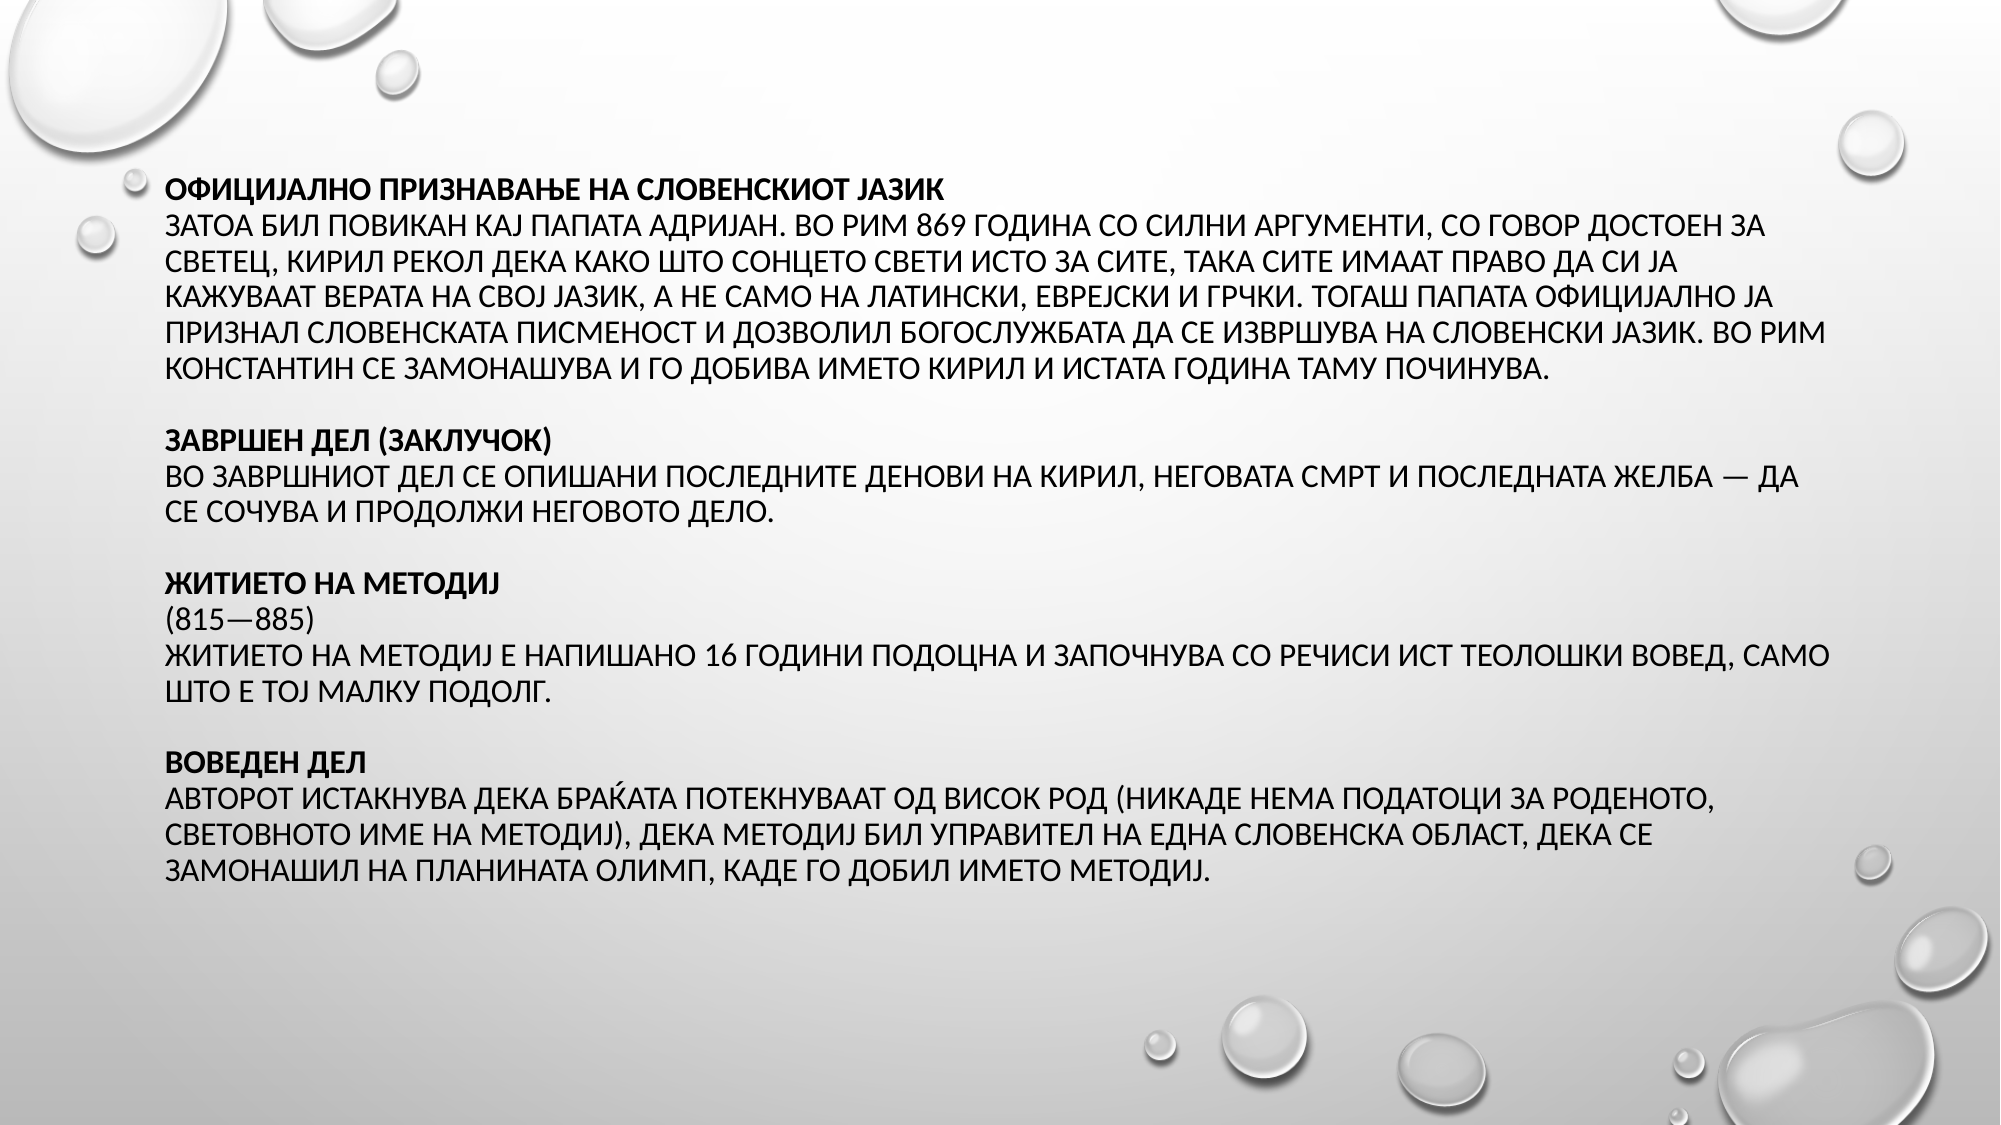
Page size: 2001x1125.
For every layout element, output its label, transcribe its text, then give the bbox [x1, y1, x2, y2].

title Официјално признавање на словенскиот јазик Затоа бил повикан кај папата Адријан. Во Рим 869 година со силни аргументи, со говор достоен за светец, Кирил рекол дека како што сонцето свети исто за сите, така сите имаат право да си ја кажуваат верата на свој јазик, а не само на латински, еврејски и грчки. Тогаш папата официјално ја признал словенската писменост и дозволил богослужбата да се извршува на словенски јазик. Во Рим Константин се замонашува и го добива името Кирил и истата година таму починува. Завршен дел (заклучок) Во завршниот дел се опишани последните денови на Кирил, неговата смрт и последната желба — да се сочува и продолжи неговото дело. Житието на Методиј (815—885) Житието на Методиј е напишано 16 години подоцна и започнува со речиси ист теолошки вовед, само што е тој малку подолг. Воведен дел Авторот истакнува дека браќата потекнуваат од висок род (никаде нема податоци за роденото, световното име на Методиј), дека Методиј бил управител на една словенска област, дека се замонашил на планината Олимп, каде го добил името Методиј. [149, 101, 1851, 1107]
picture [0, 0, 2000, 1125]
